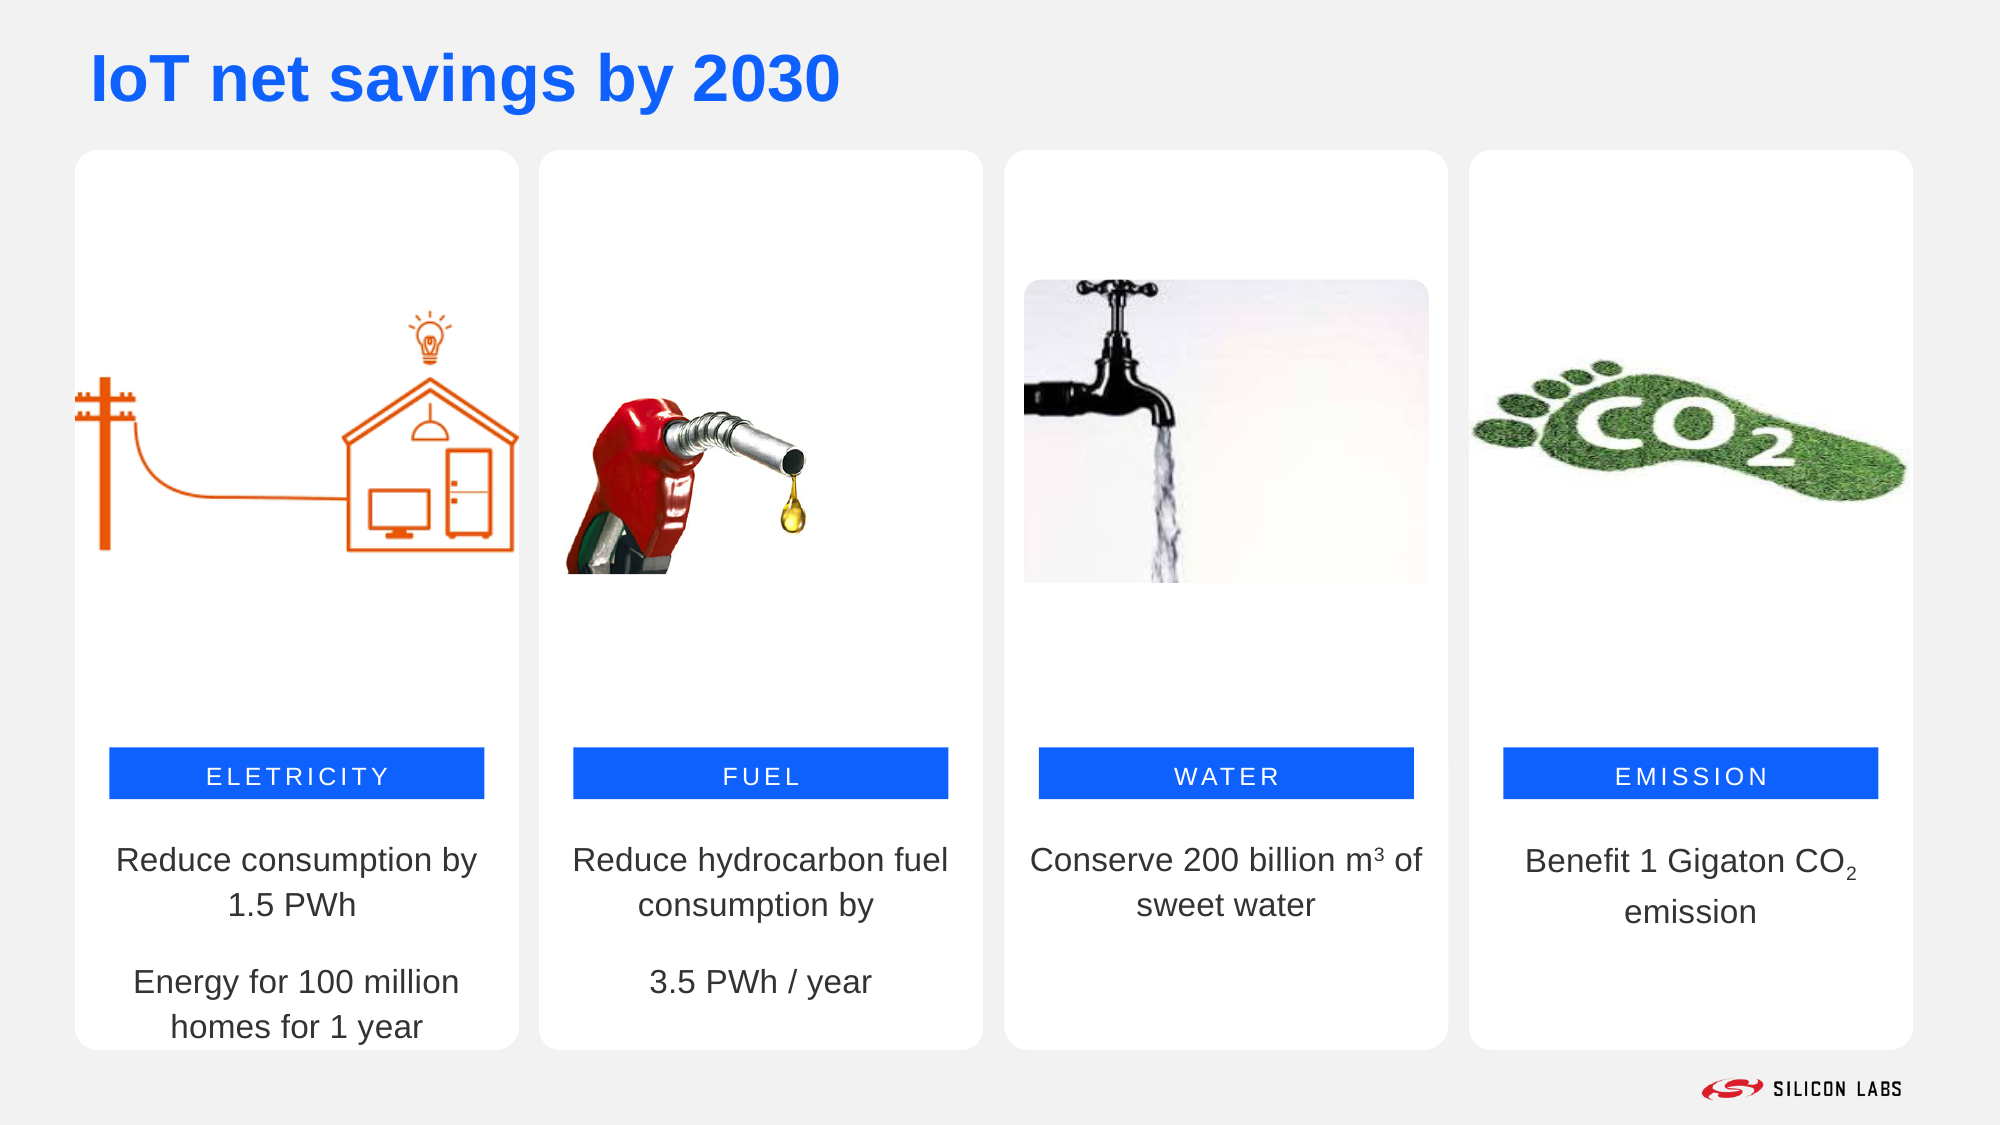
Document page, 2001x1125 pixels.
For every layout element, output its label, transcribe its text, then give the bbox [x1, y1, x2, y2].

list emission [1503, 747, 1879, 800]
list Reduce hydrocarbon fuel consumption by 3.5 PWh / year [538, 802, 983, 1050]
title IoT net savings by 2030 [75, 0, 1925, 150]
list Eletricity [109, 747, 485, 800]
picture [1697, 1074, 1905, 1103]
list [1024, 279, 1429, 583]
list Conserve 200 billion m3 of sweet water [1004, 802, 1449, 1050]
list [74, 304, 520, 559]
list Benefit 1 Gigaton CO2 emission [1468, 802, 1913, 1050]
list water [1038, 747, 1414, 800]
list fuel [573, 747, 949, 800]
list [1468, 304, 1914, 559]
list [546, 288, 976, 575]
list Reduce consumption by 1.5 PWh Energy for 100 million homes for 1 year [75, 802, 519, 1050]
